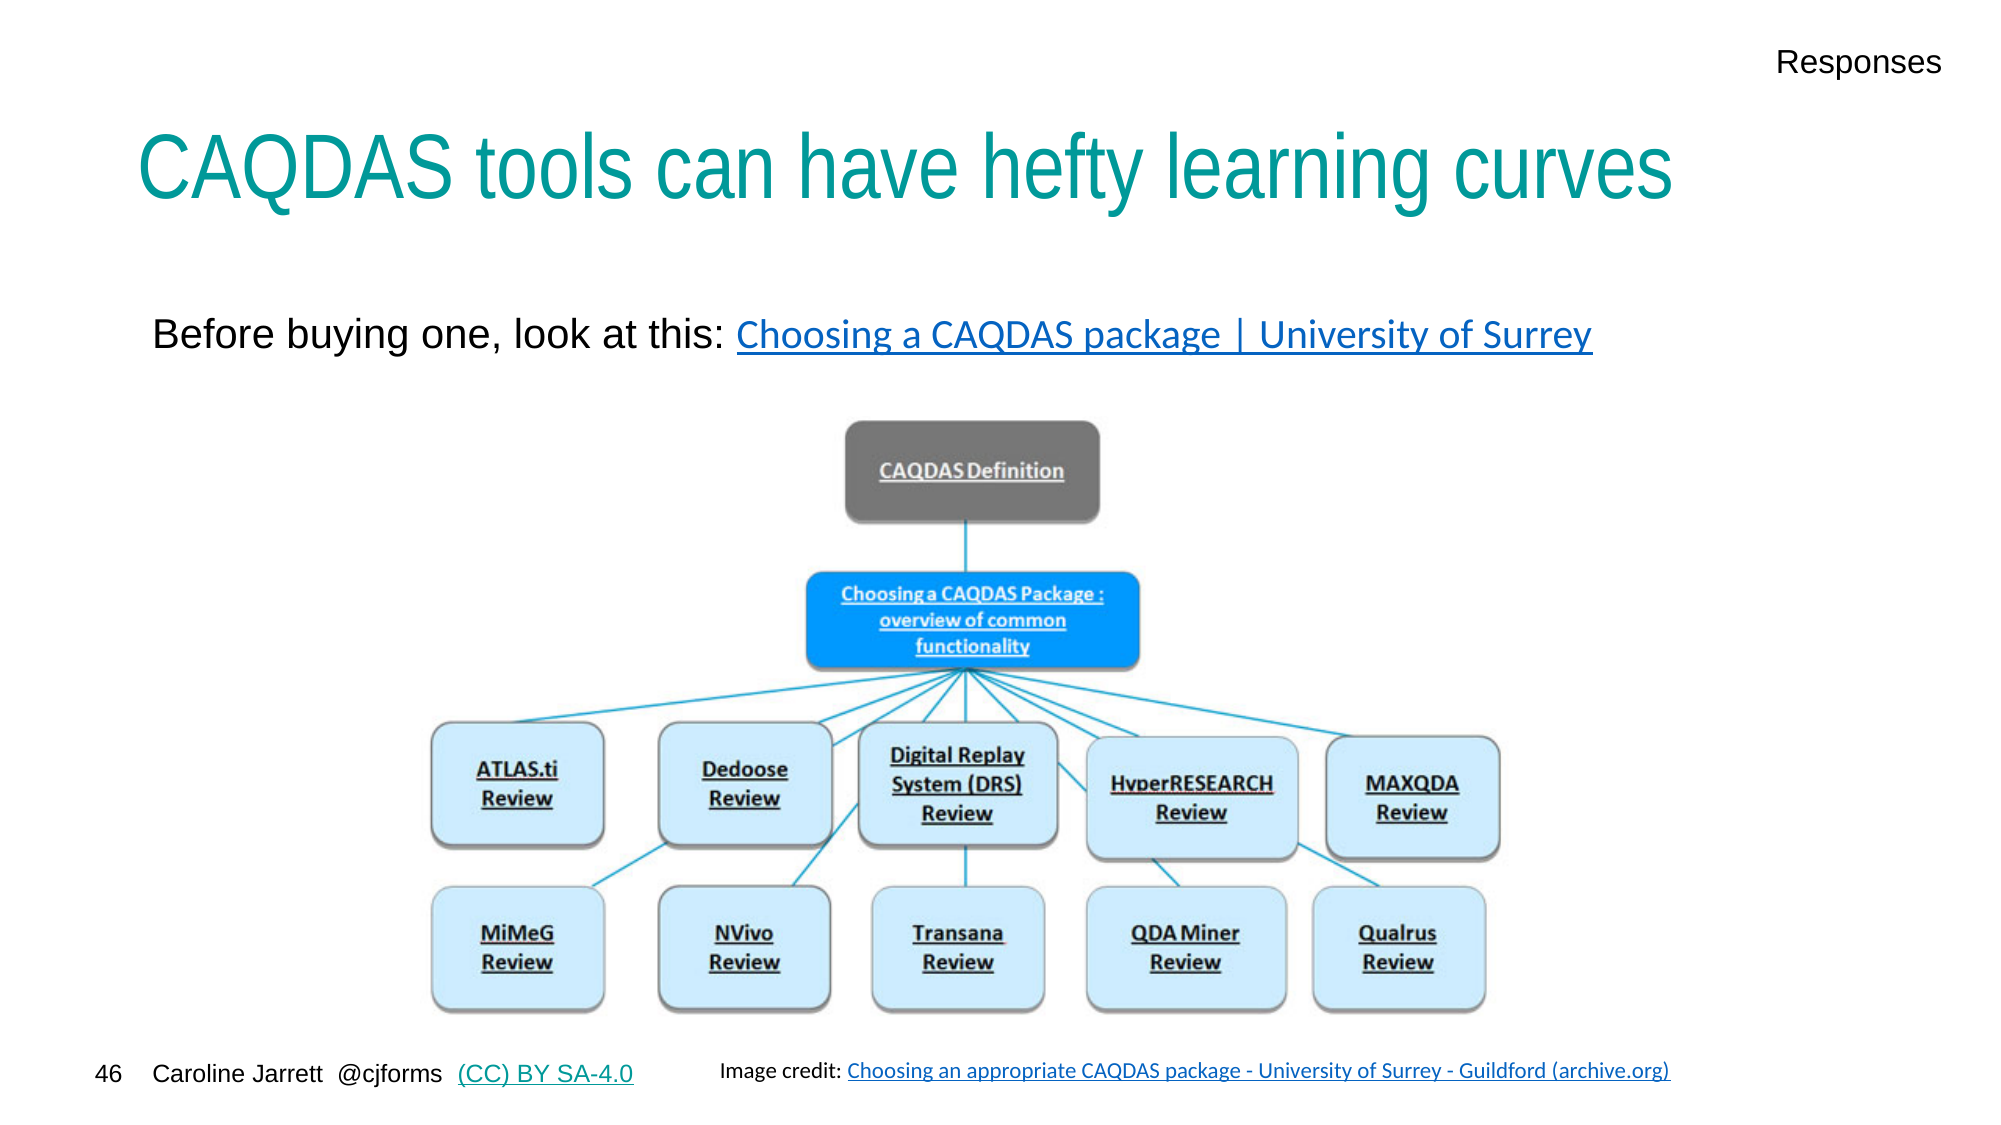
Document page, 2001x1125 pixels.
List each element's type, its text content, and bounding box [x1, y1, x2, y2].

text_box Image credit: Choosing an appropriate CAQDAS package - University of Surrey - Guildford (archive.org) [705, 1047, 1981, 1090]
title CAQDAS tools can have hefty learning curves [122, 59, 1863, 278]
text_box Before buying one, look at this: Choosing a CAQDAS package | University of Surrey [137, 299, 1920, 365]
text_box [1742, 19, 1981, 96]
picture [420, 416, 1512, 1024]
